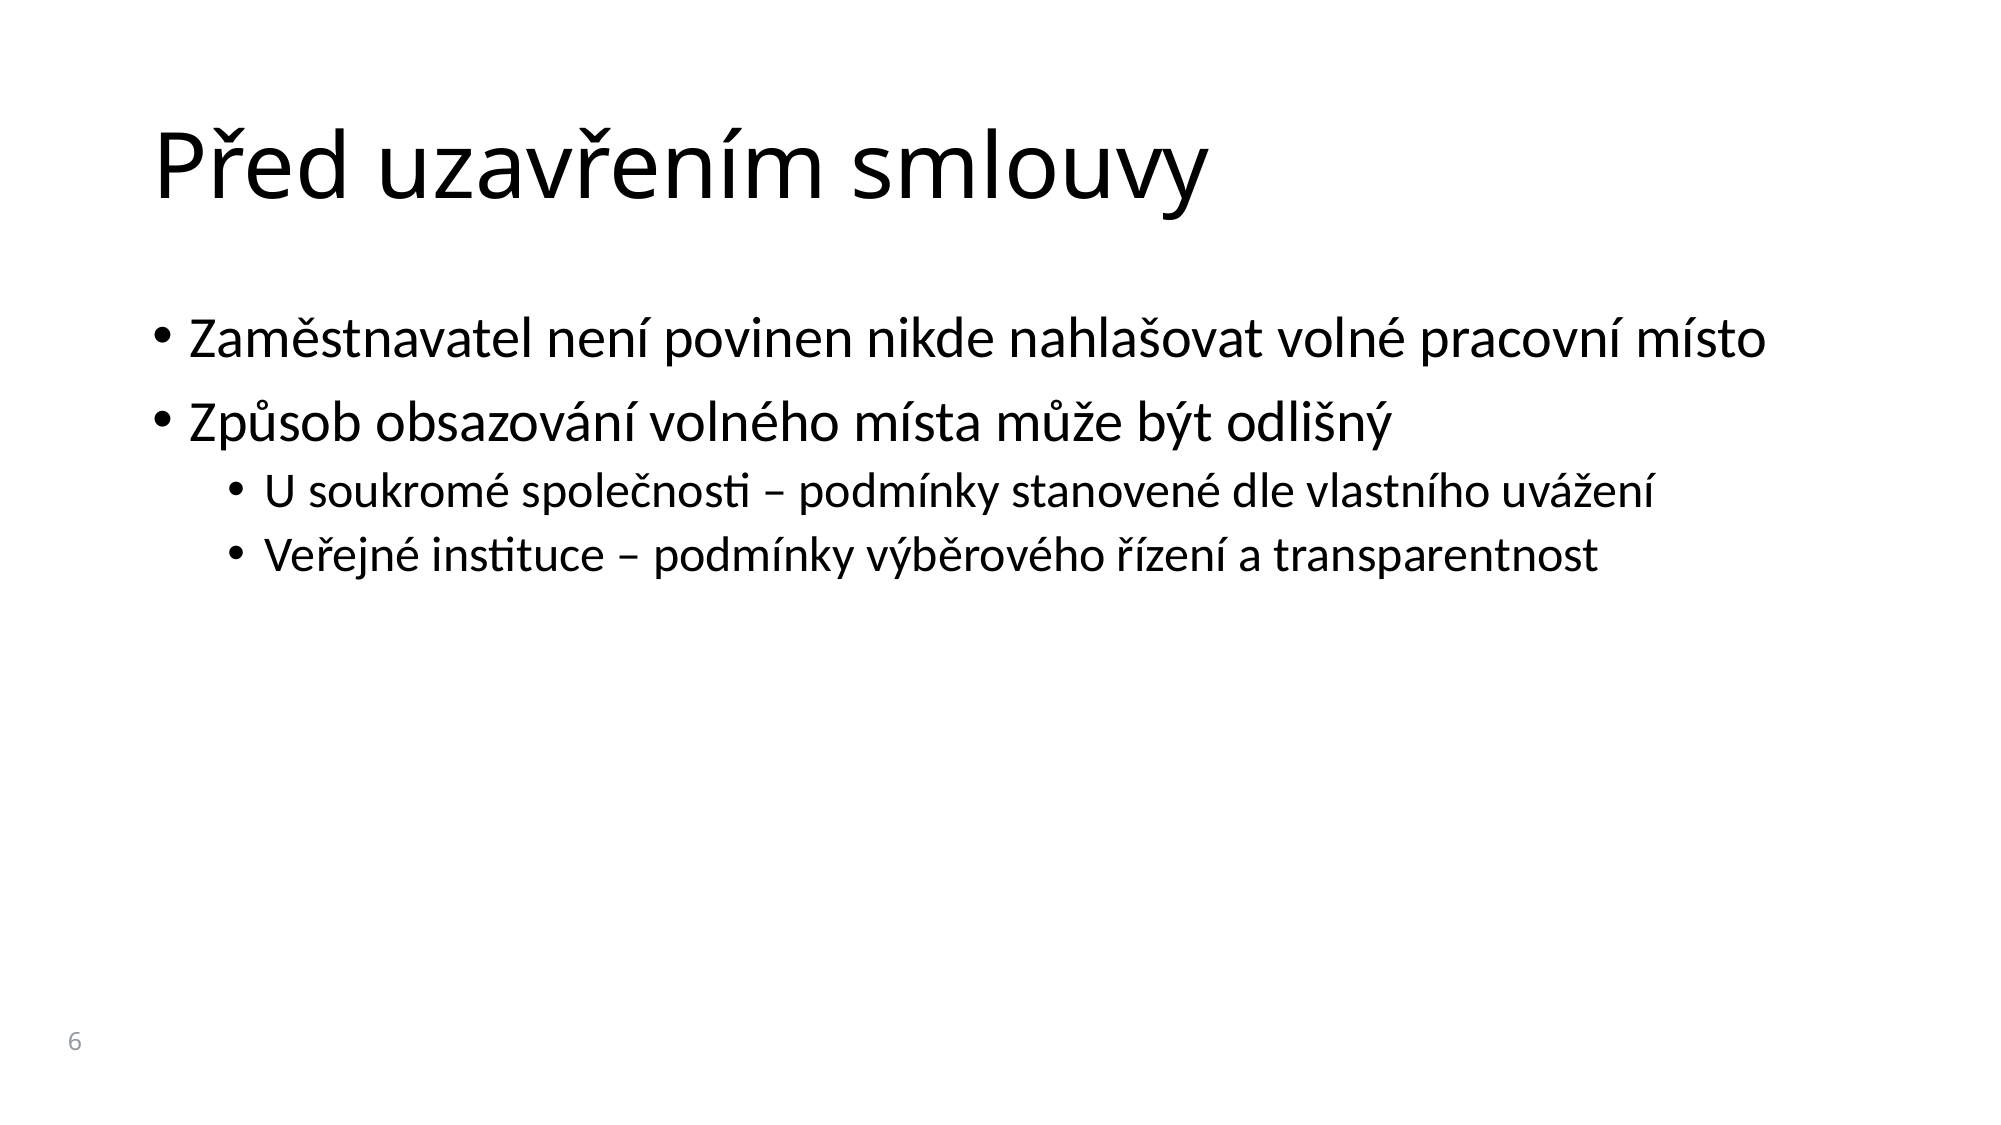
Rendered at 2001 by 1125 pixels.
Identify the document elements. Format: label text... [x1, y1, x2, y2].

list Zaměstnavatel není povinen nikde nahlašovat volné pracovní místo Způsob obsazování volného místa může být odlišný U soukromé společnosti – podmínky stanovené dle vlastního uvážení Veřejné instituce – podmínky výběrového řízení a transparentnost [137, 299, 1863, 1014]
slide_number 6 [67, 1021, 110, 1063]
title Před uzavřením smlouvy [137, 59, 1863, 278]
